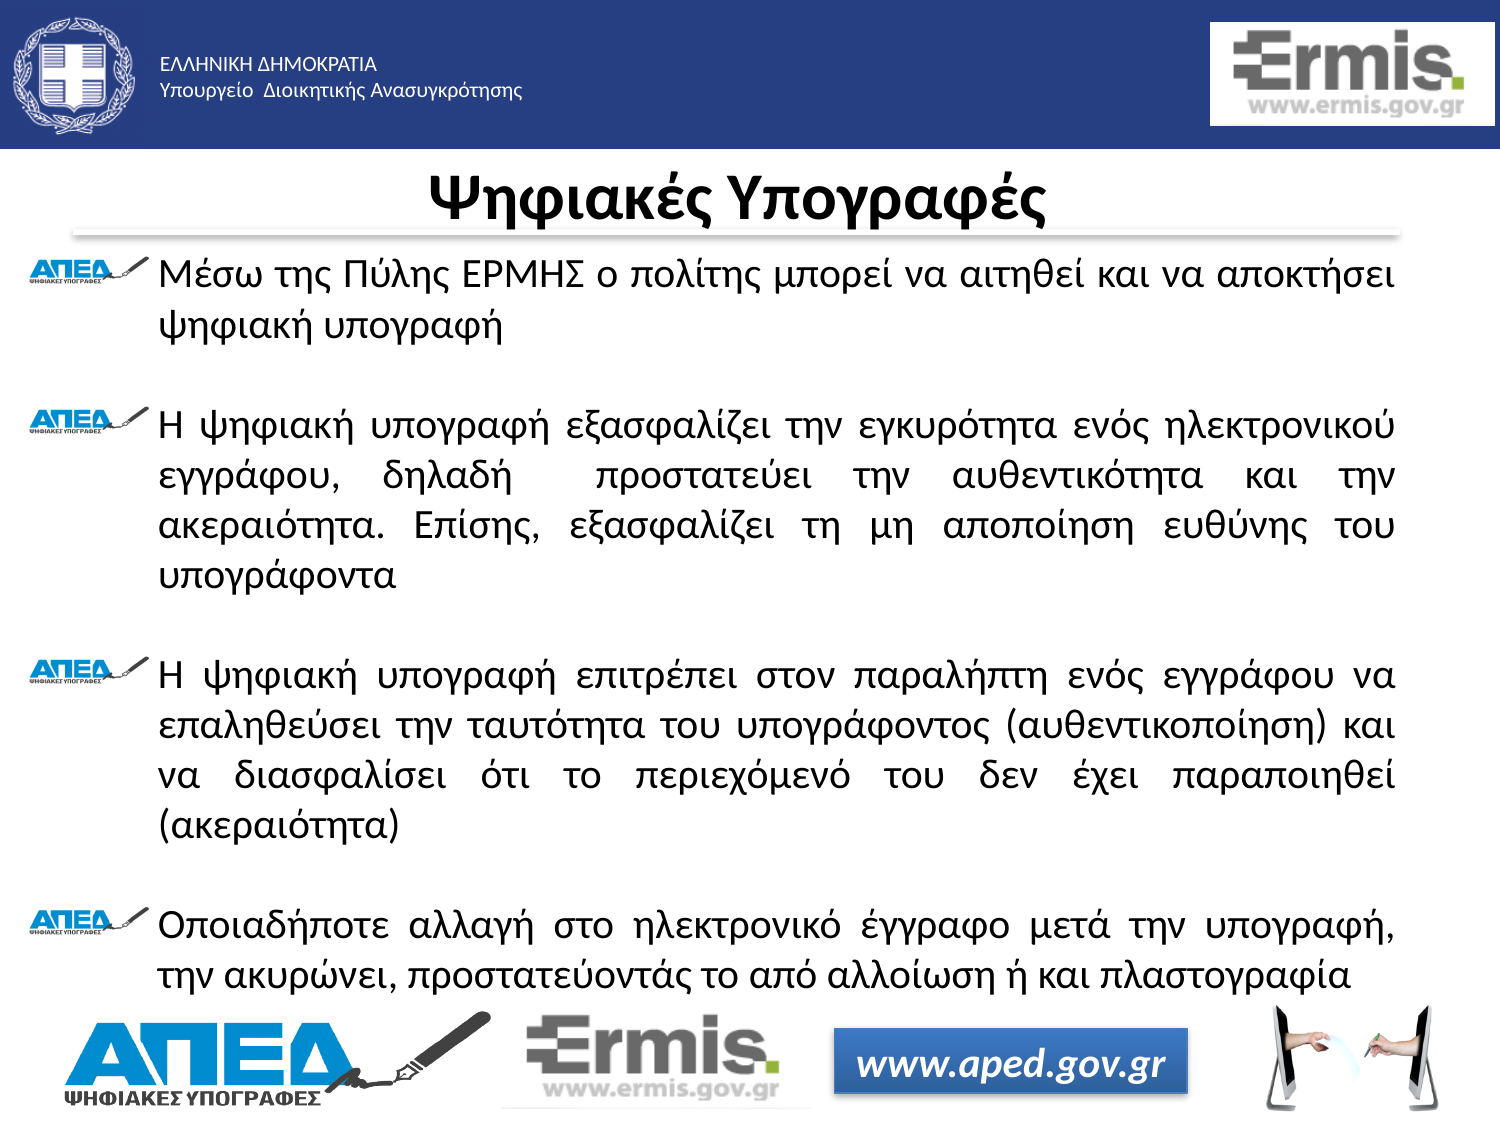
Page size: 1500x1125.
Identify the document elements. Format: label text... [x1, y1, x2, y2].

picture [25, 656, 152, 686]
picture [0, 6, 146, 148]
picture [25, 256, 152, 286]
picture [1210, 22, 1495, 126]
picture [501, 1007, 813, 1110]
picture [1257, 1000, 1448, 1116]
picture [25, 406, 152, 436]
text_box Ψηφιακές Υπογραφές [10, 137, 1466, 234]
text_box Μέσω της Πύλης ΕΡΜΗΣ ο πολίτης μπορεί να αιτηθεί και να αποκτήσει ψηφιακή υπογραφή Η ψηφιακή υπογραφή εξασφαλίζει την εγκυρότητα ενός ηλεκτρονικού εγγράφου, δηλαδή προστατεύει την αυθεντικότητα και την ακεραιότητα. Επίσης, εξασφαλίζει τη μη αποποίηση ευθύνης του υπογράφοντα Η ψηφιακή υπογραφή επιτρέπει στον παραλήπτη ενός εγγράφου να επαληθεύσει την ταυτότητα του υπογράφοντος (αυθεντικοποίηση) και να διασφαλίσει ότι το περιεχόμενό του δεν έχει παραποιηθεί (ακεραιότητα) Οποιαδήποτε αλλαγή στο ηλεκτρονικό έγγραφο μετά την υπογραφή, την ακυρώνει, προστατεύοντάς το από αλλοίωση ή και πλαστογραφία [10, 238, 1412, 1054]
picture [64, 1011, 491, 1106]
picture [25, 906, 152, 937]
text_box www.aped.gov.gr [834, 1028, 1188, 1094]
